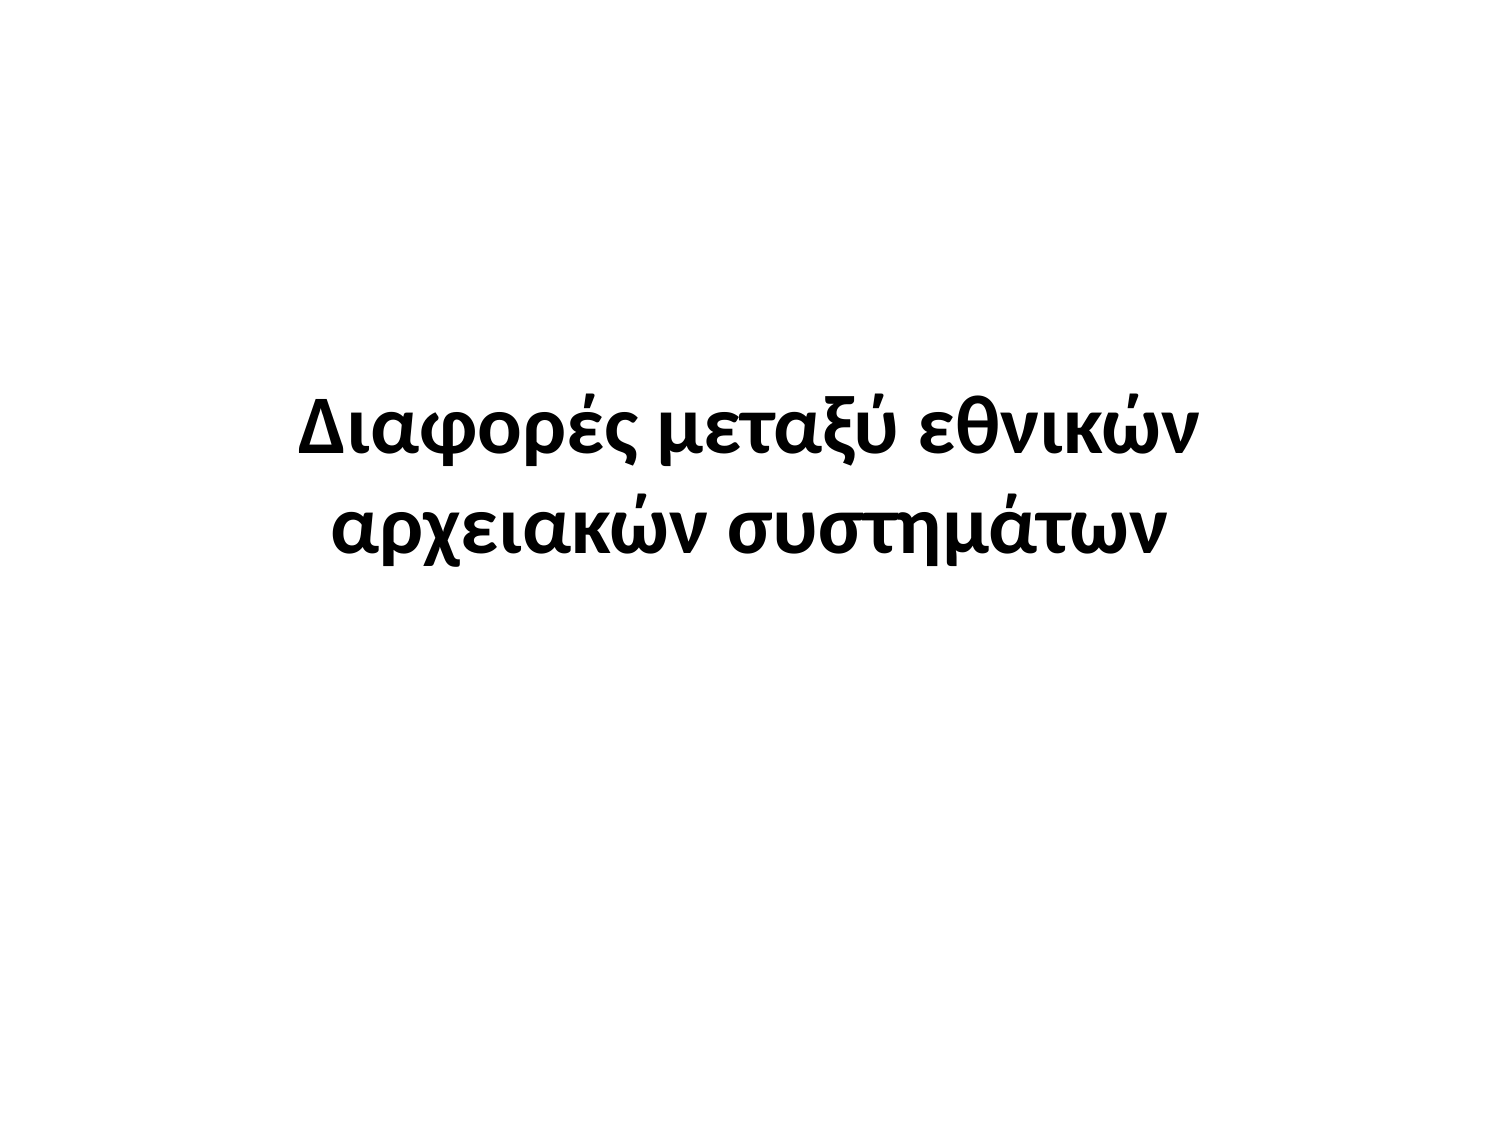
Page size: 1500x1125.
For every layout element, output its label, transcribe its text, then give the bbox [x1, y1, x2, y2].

title Διαφορές μεταξύ εθνικών αρχειακών συστημάτων [112, 349, 1388, 591]
